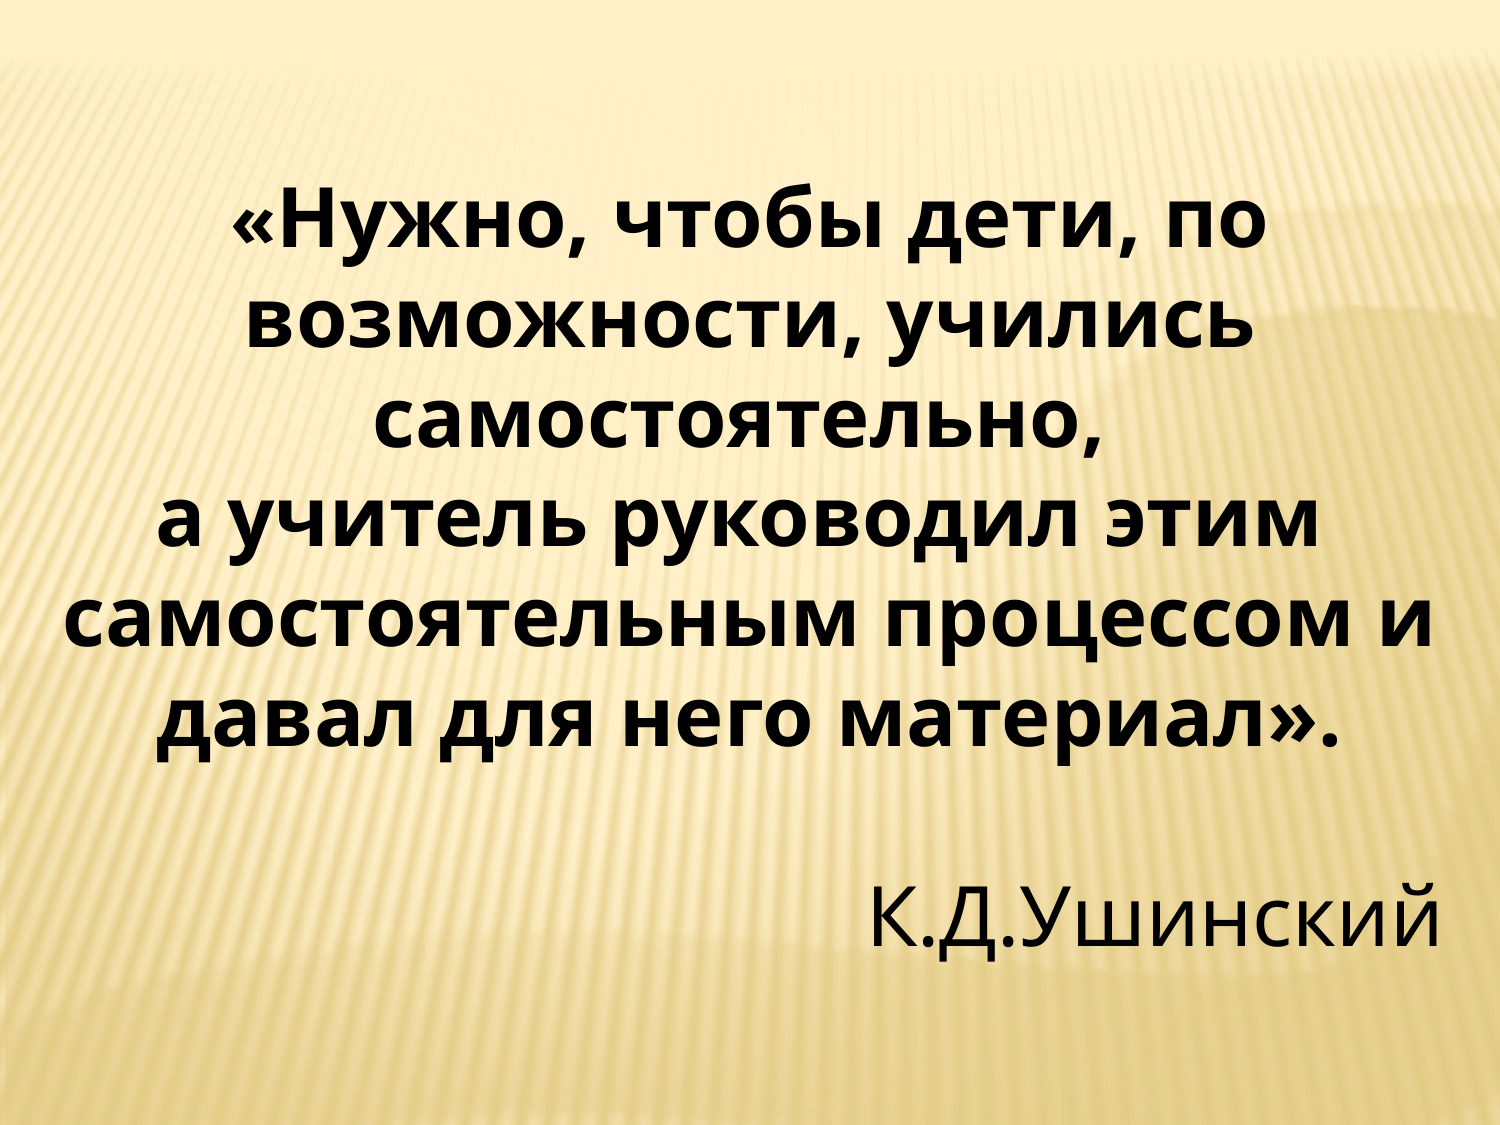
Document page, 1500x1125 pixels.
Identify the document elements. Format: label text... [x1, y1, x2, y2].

text_box «Нужно, чтобы дети, по возможности, учились самостоятельно, а учитель руководил этим самостоятельным процессом и давал для него материал». К.Д.Ушинский [41, 66, 1459, 971]
